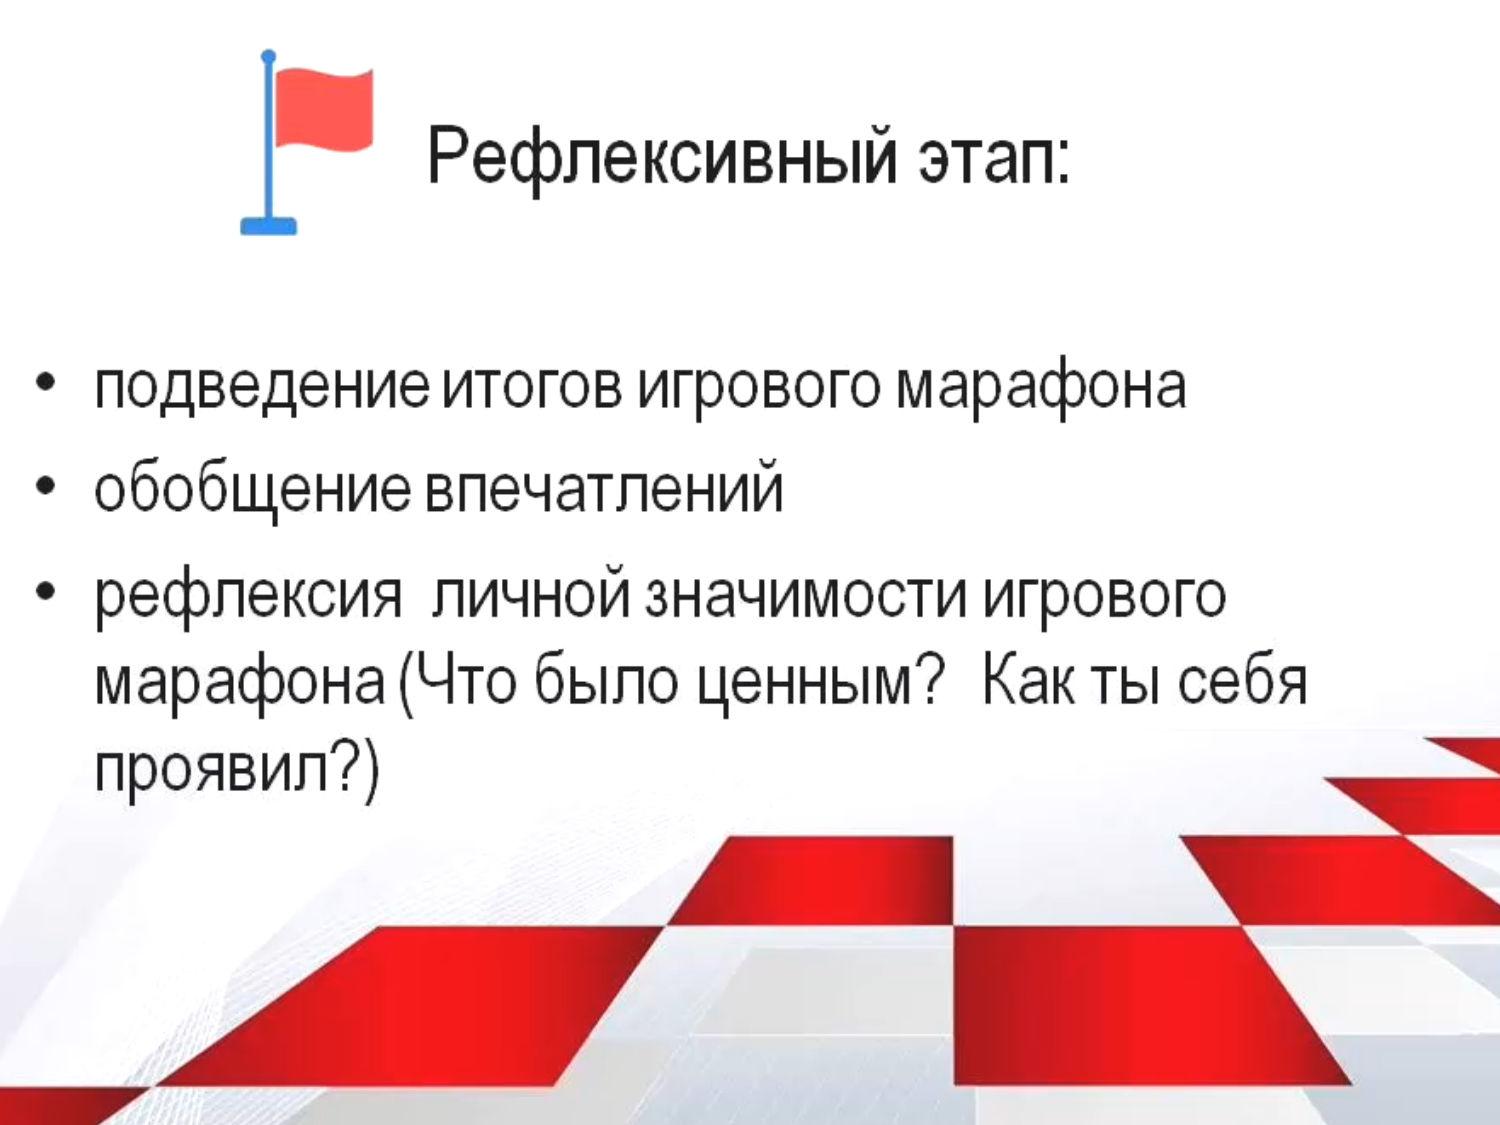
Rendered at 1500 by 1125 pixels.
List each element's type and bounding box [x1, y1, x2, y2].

list [0, 0, 1500, 1125]
